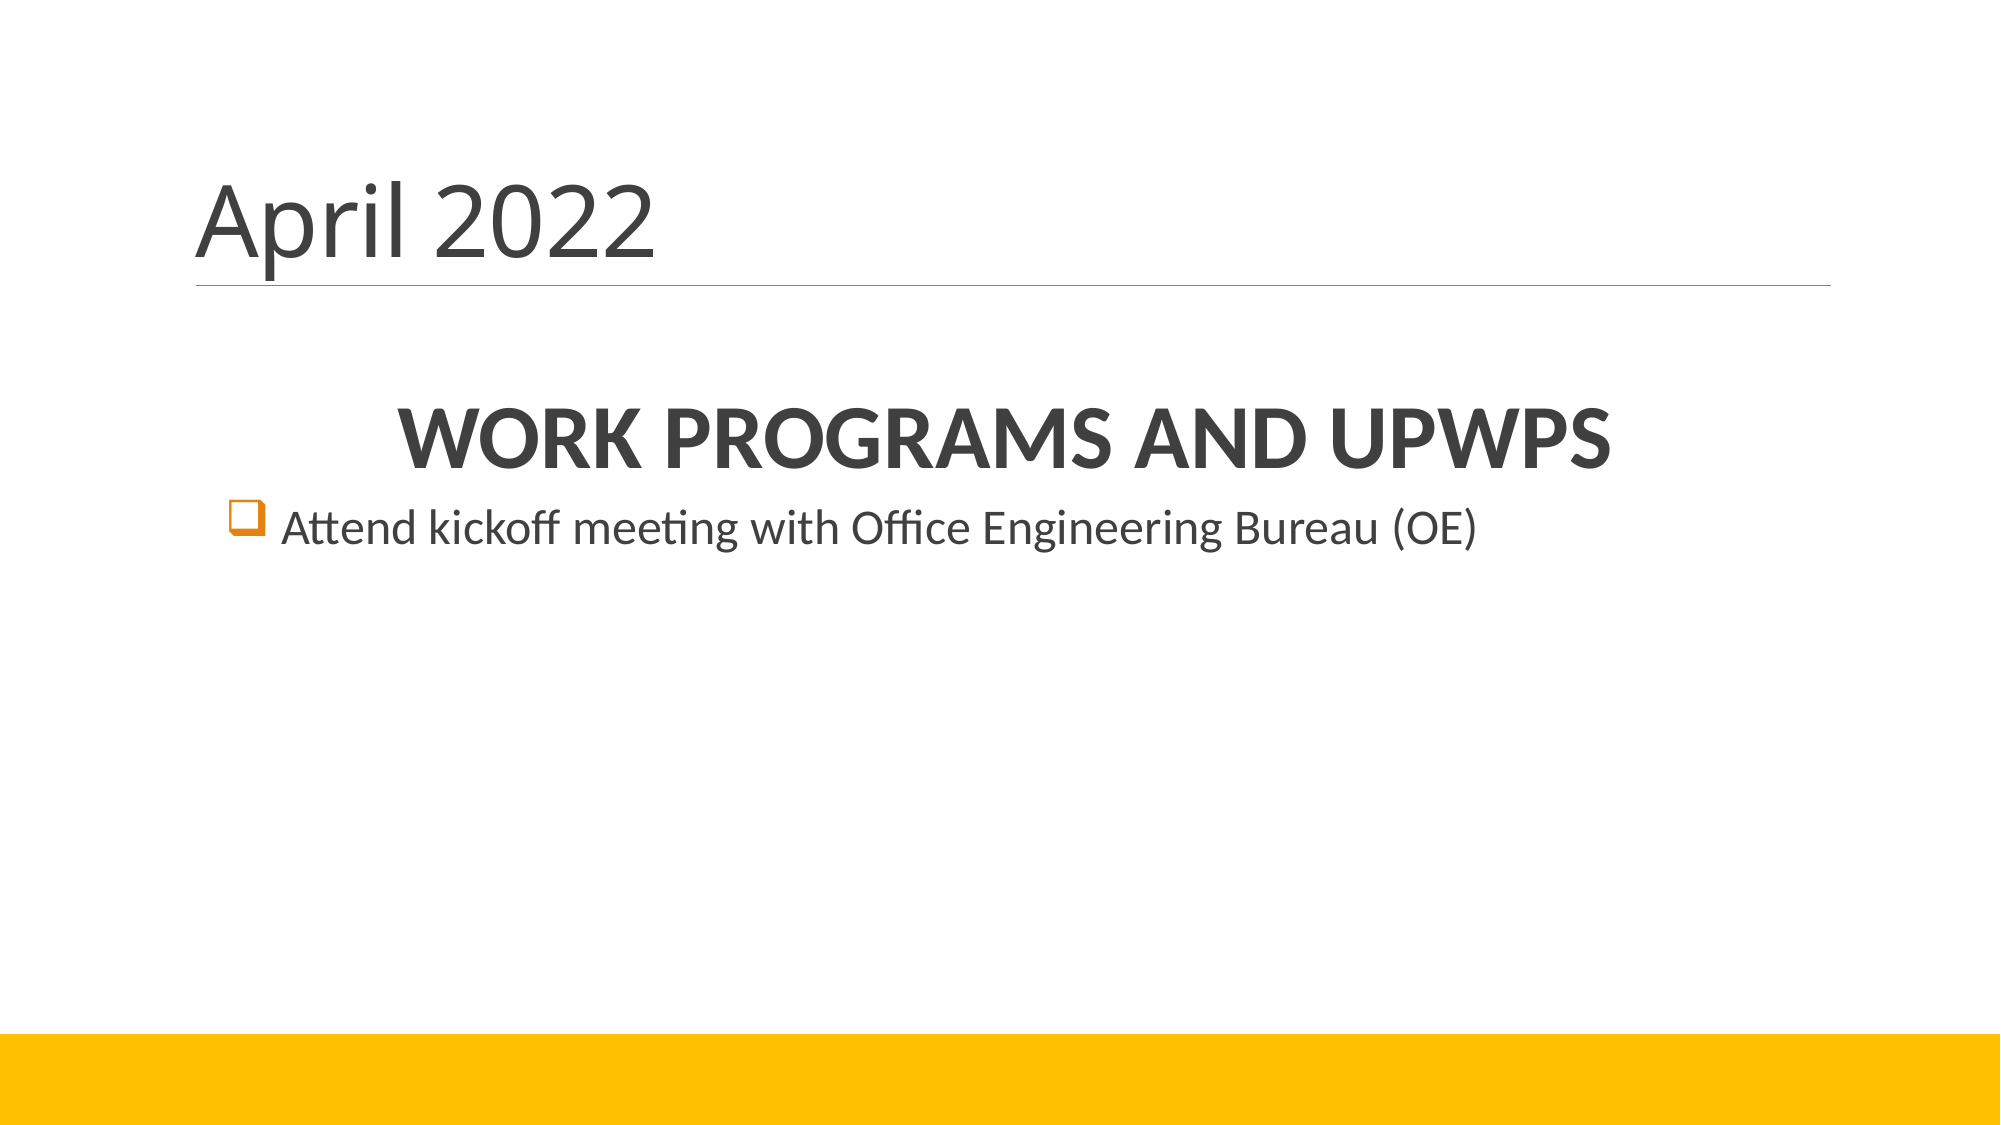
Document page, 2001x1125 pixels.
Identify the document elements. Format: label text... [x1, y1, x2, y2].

list WORK PROGRAMS AND UPWPS Attend kickoff meeting with Office Engineering Bureau (OE) [180, 302, 1830, 963]
text_box [0, 1034, 2000, 1125]
title April 2022 [180, 47, 1830, 285]
